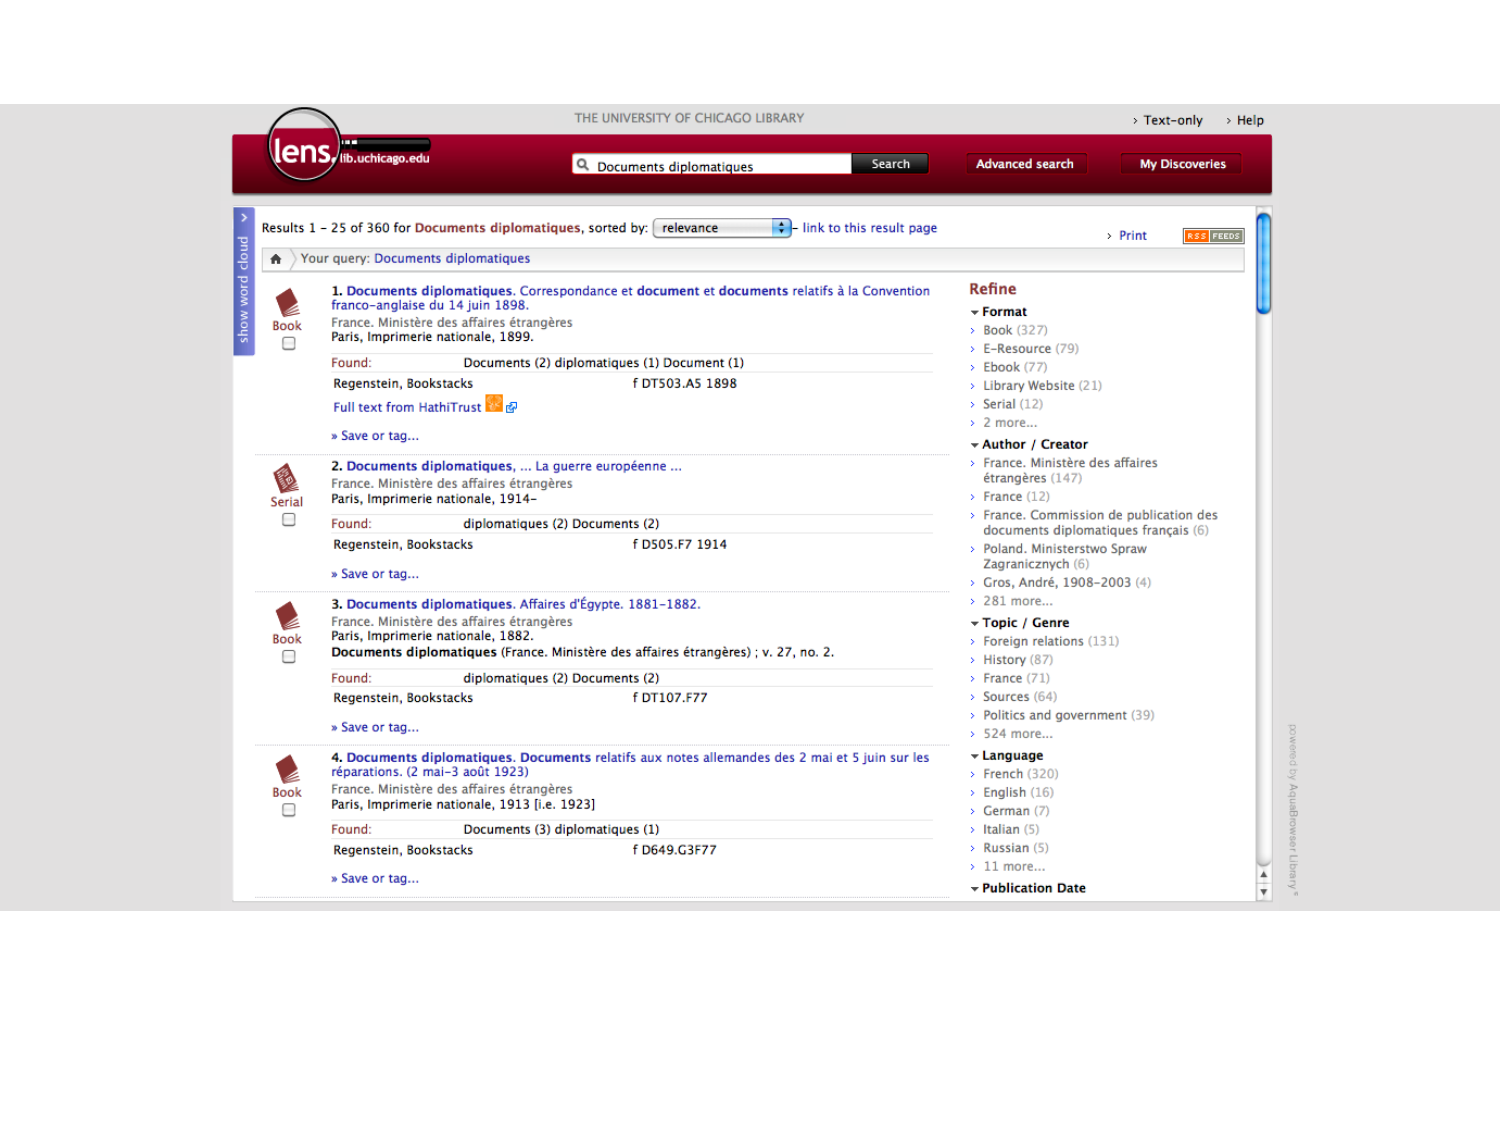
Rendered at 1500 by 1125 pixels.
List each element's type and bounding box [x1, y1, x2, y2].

picture [0, 104, 1500, 912]
